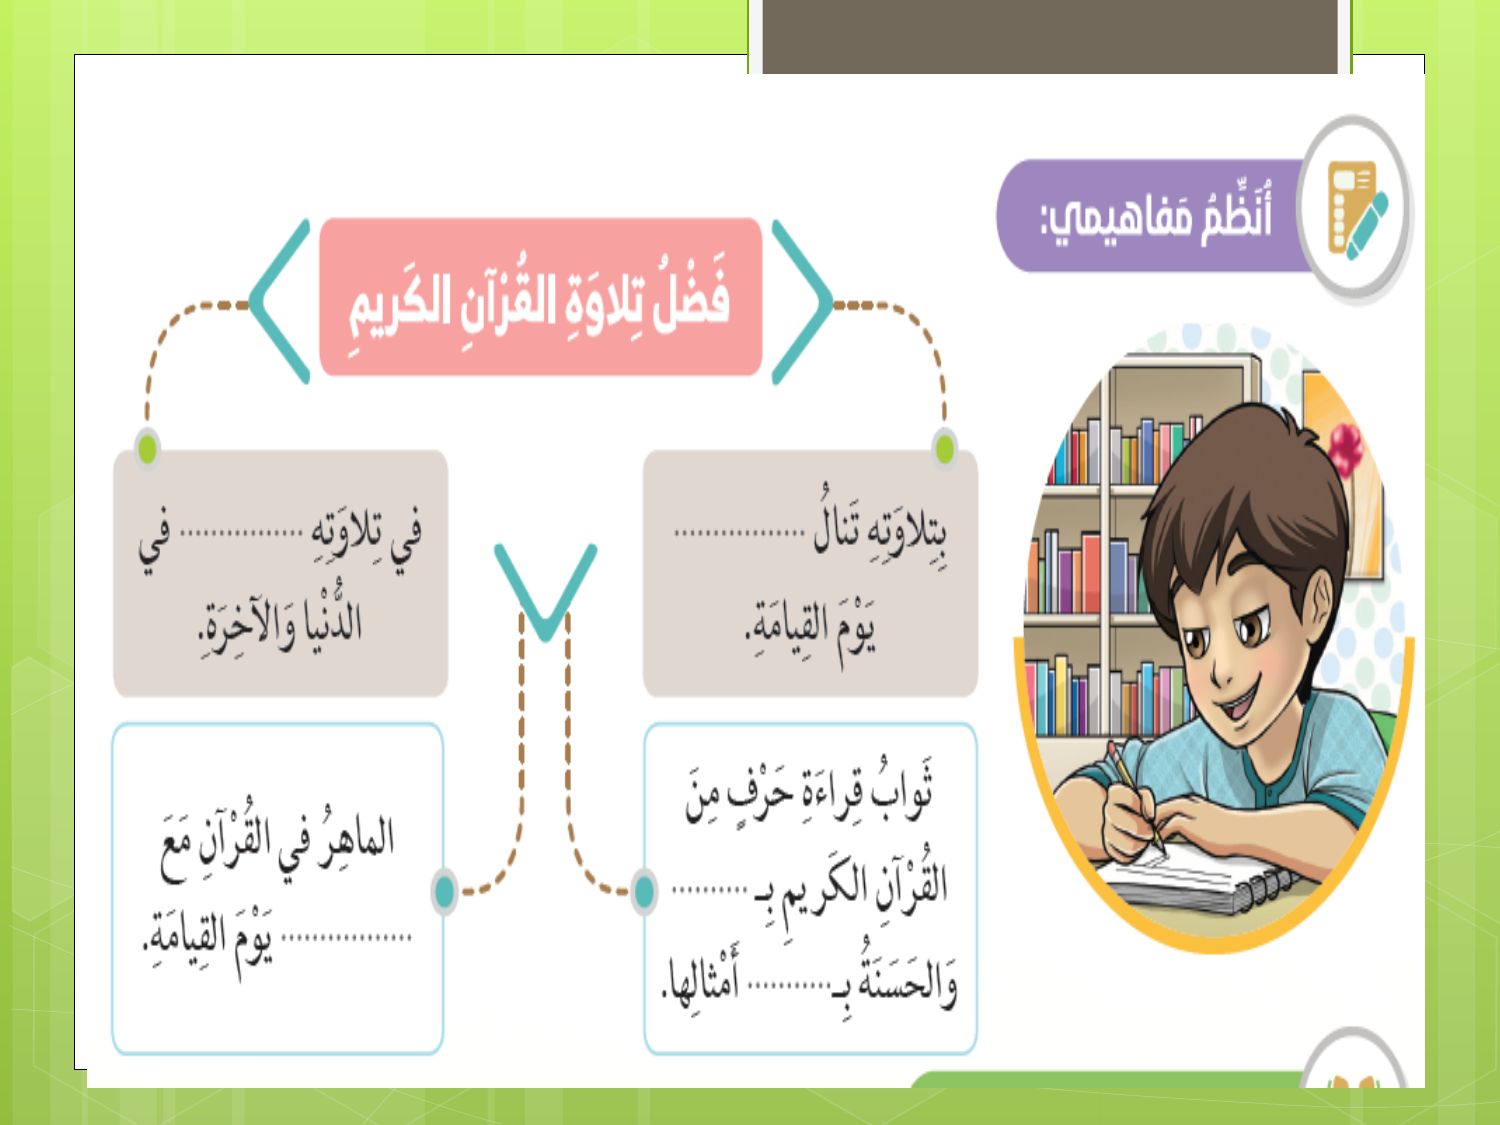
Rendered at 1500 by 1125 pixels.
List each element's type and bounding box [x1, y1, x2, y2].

picture [87, 74, 1426, 1088]
